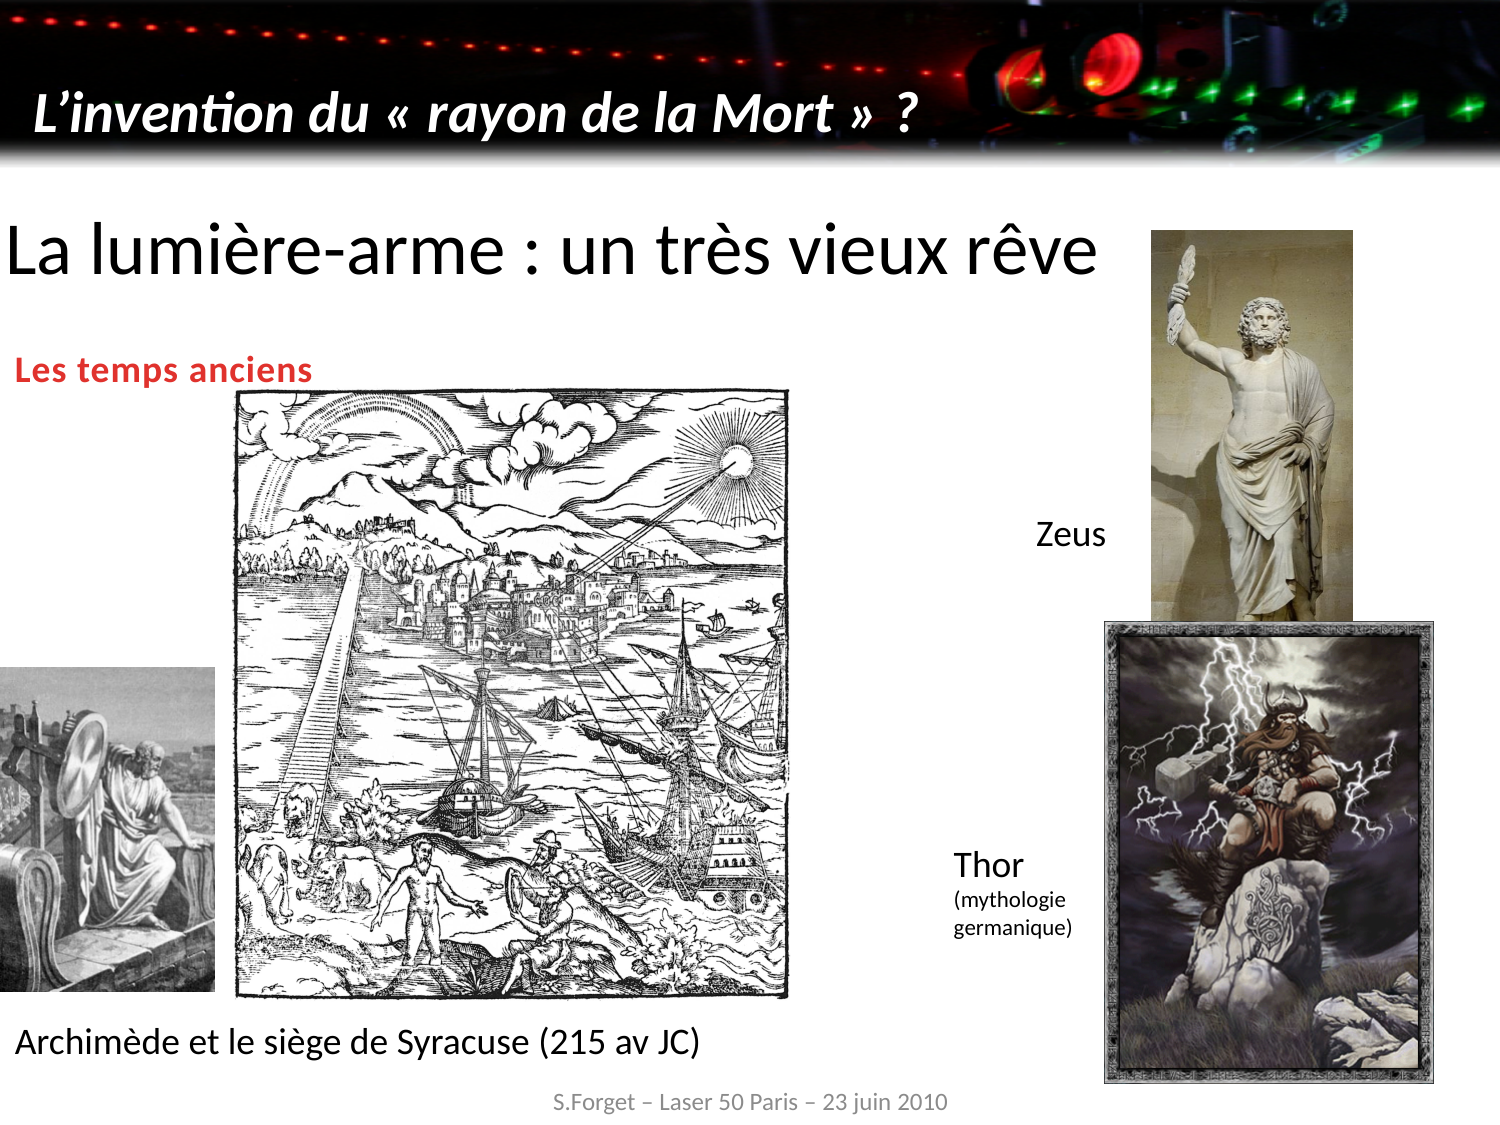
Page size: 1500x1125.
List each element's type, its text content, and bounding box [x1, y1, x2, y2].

picture [229, 385, 791, 1002]
slide_number 22 [1074, 1042, 1425, 1103]
text_box Les temps anciens [0, 338, 939, 398]
title La lumière-arme : un très vieux rêve [0, 150, 1258, 339]
picture [0, 666, 215, 992]
picture [0, 0, 1500, 143]
text_box Thor (mythologie germanique) [938, 832, 1099, 948]
footer S.Forget – Laser 50 Paris – 23 juin 2010 [513, 1070, 989, 1125]
text_box L’invention du « rayon de la Mort » ? [5, 66, 935, 152]
picture [1104, 229, 1434, 1084]
text_box Zeus [1021, 501, 1140, 562]
text_box Archimède et le siège de Syracuse (215 av JC) [0, 1009, 939, 1070]
